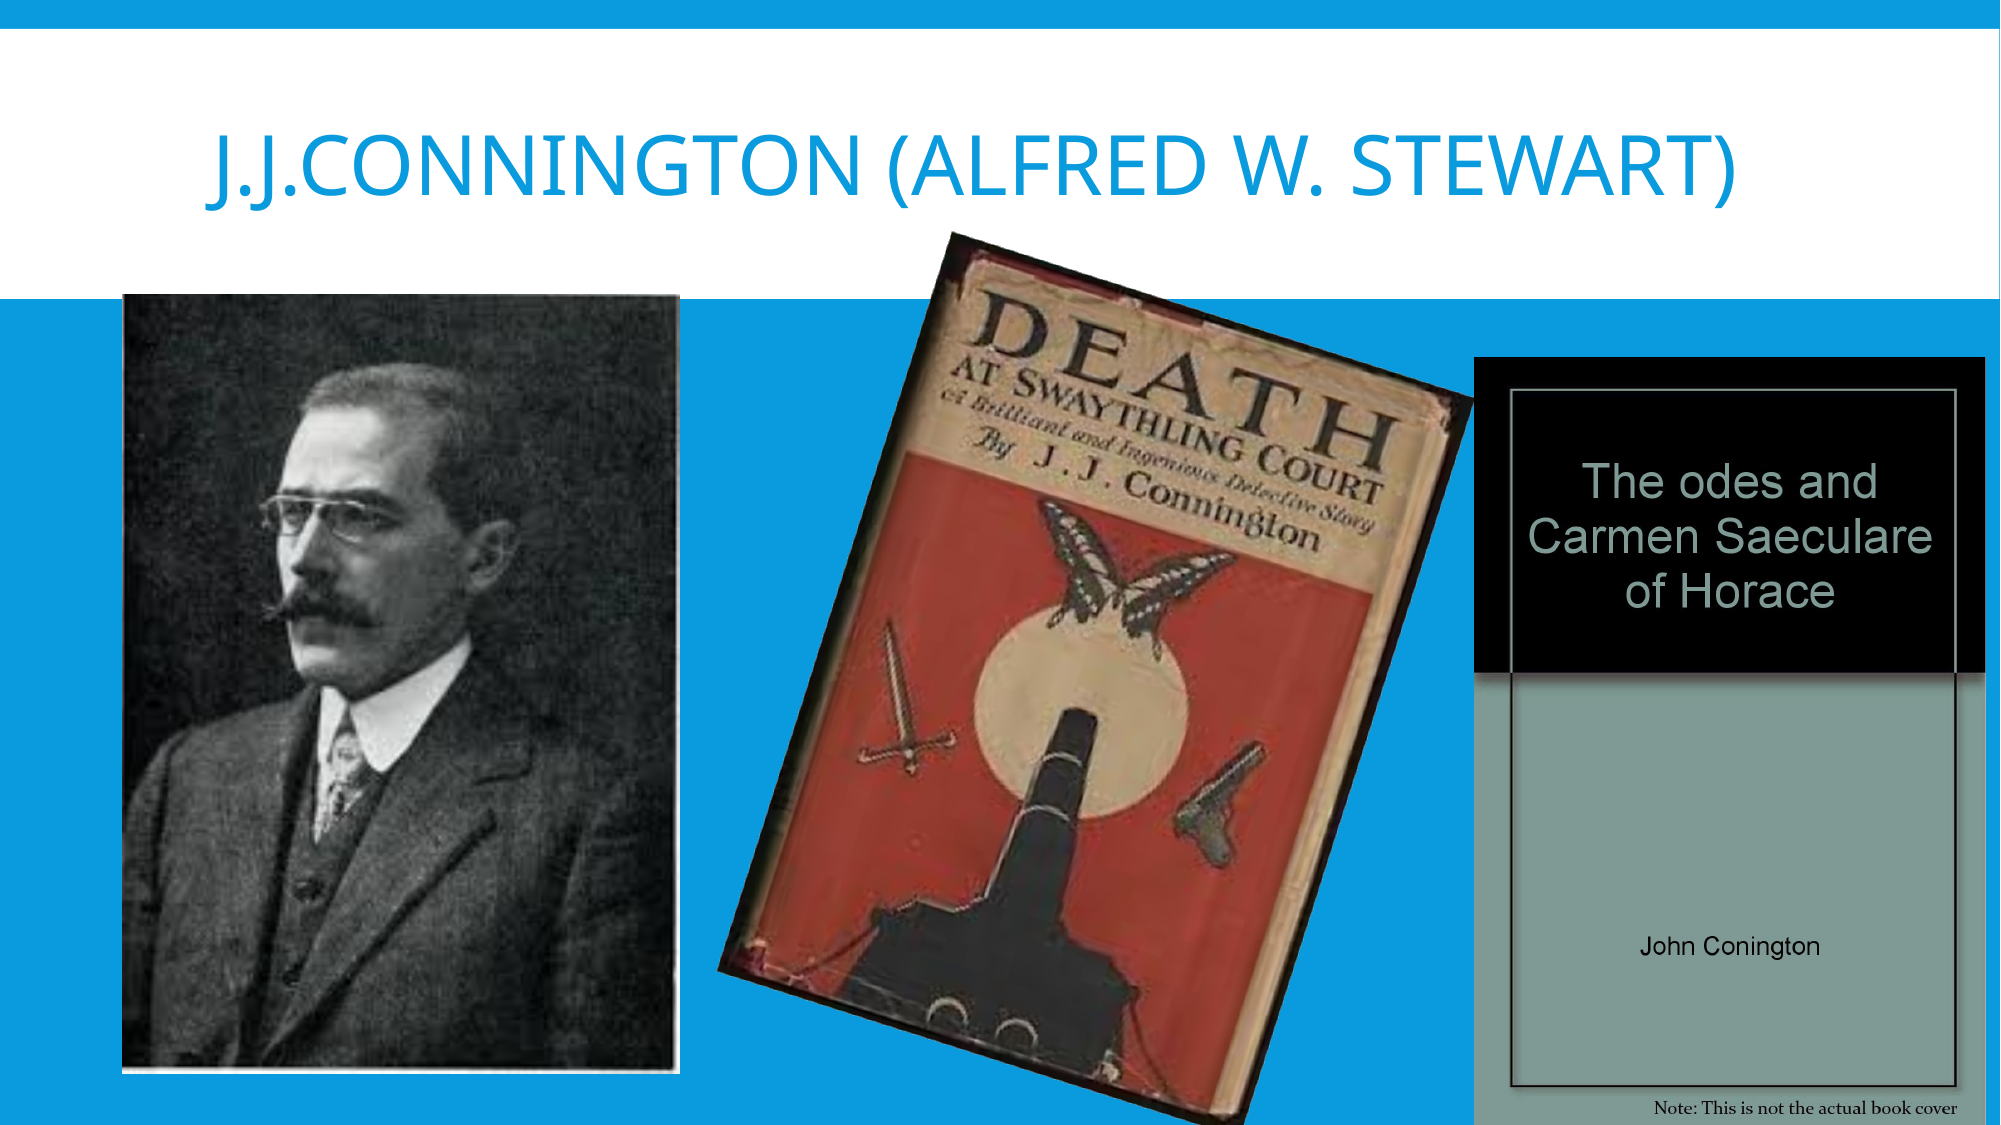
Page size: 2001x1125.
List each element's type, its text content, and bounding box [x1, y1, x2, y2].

picture [932, 233, 1148, 295]
title j.j.connington (Alfred W. Stewart) [197, 46, 1803, 295]
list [122, 293, 680, 1075]
picture [718, 652, 819, 1003]
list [819, 295, 1370, 1073]
picture [1370, 358, 1985, 1125]
picture [1039, 1073, 1259, 1125]
